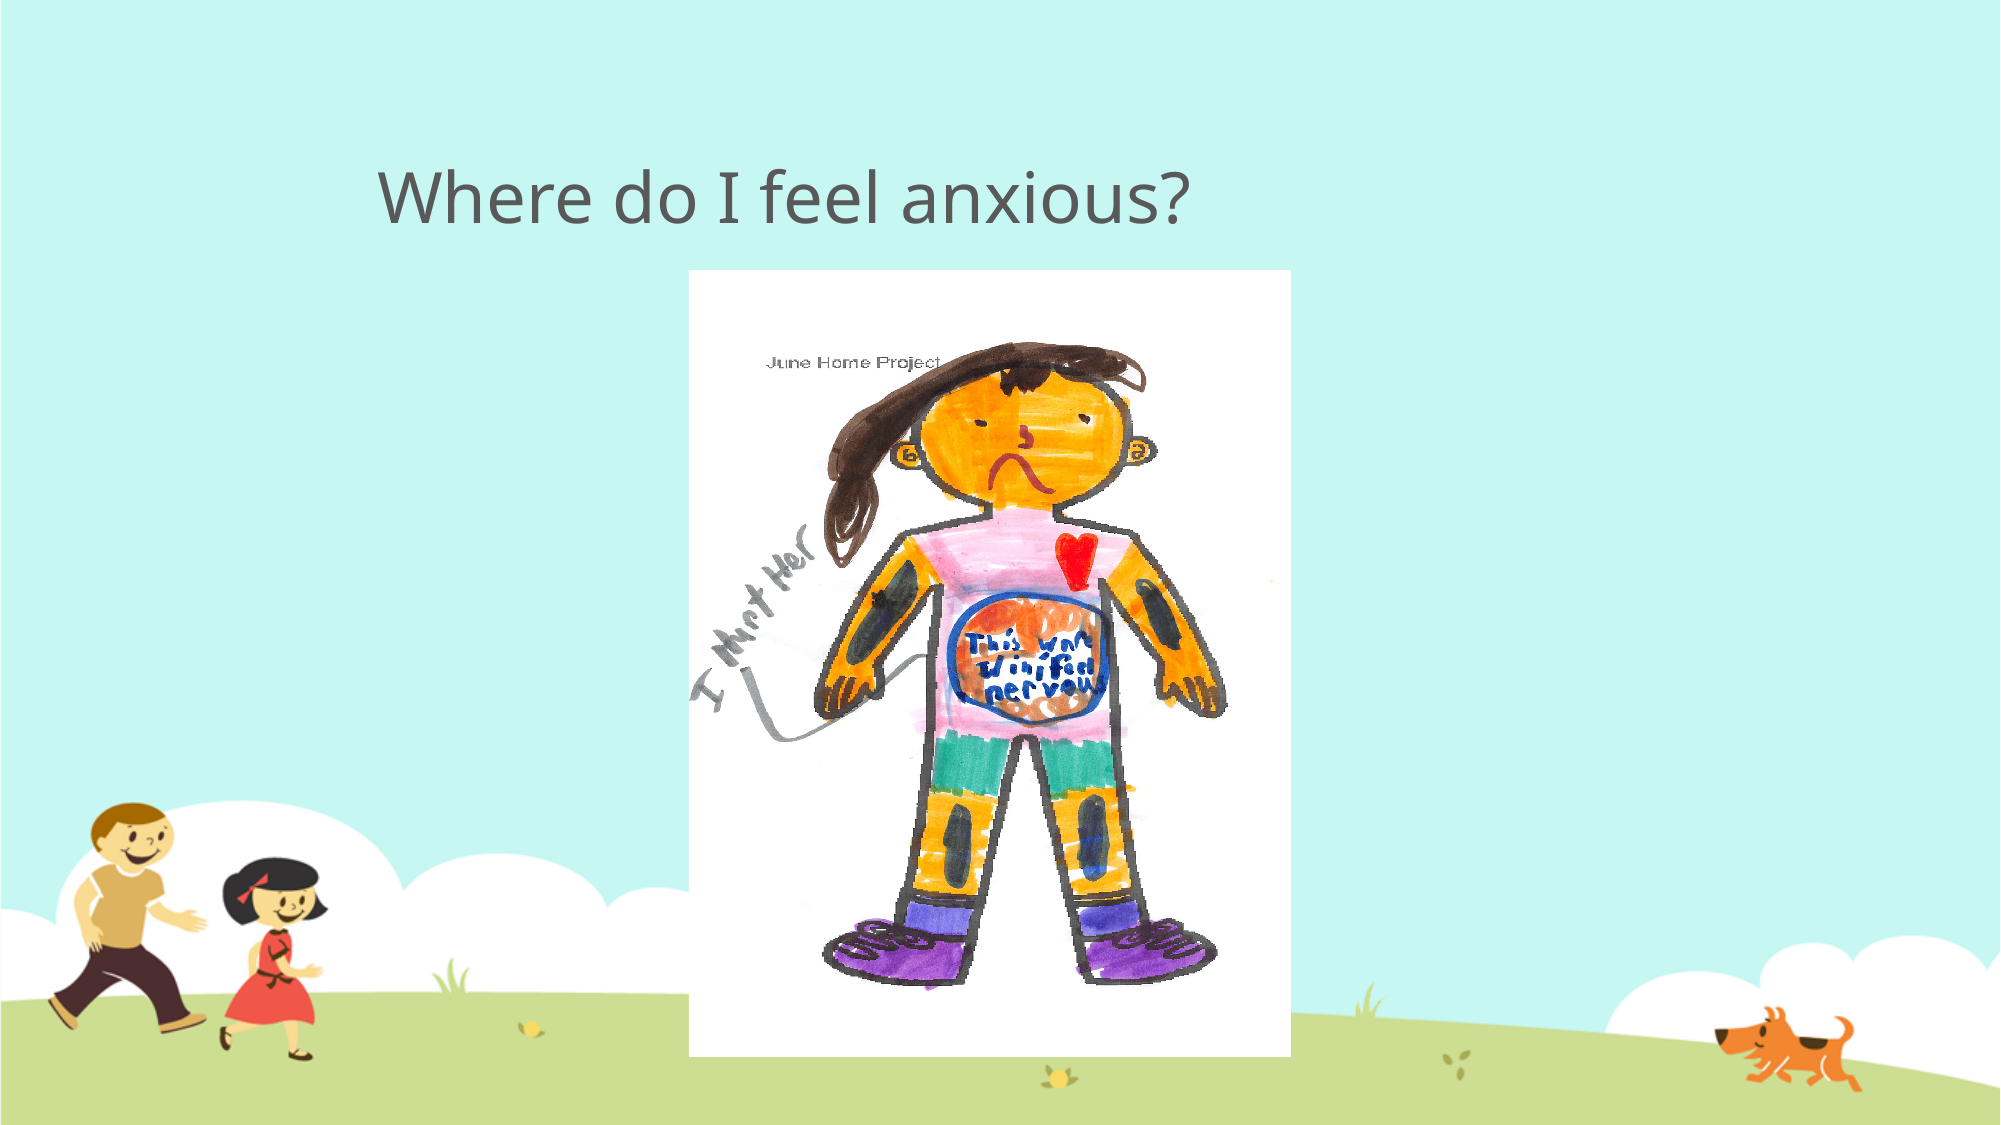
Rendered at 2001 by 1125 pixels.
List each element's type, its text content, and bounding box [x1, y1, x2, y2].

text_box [688, 269, 1291, 1057]
title Where do I feel anxious? [362, 50, 1900, 247]
picture [0, 0, 2001, 1125]
